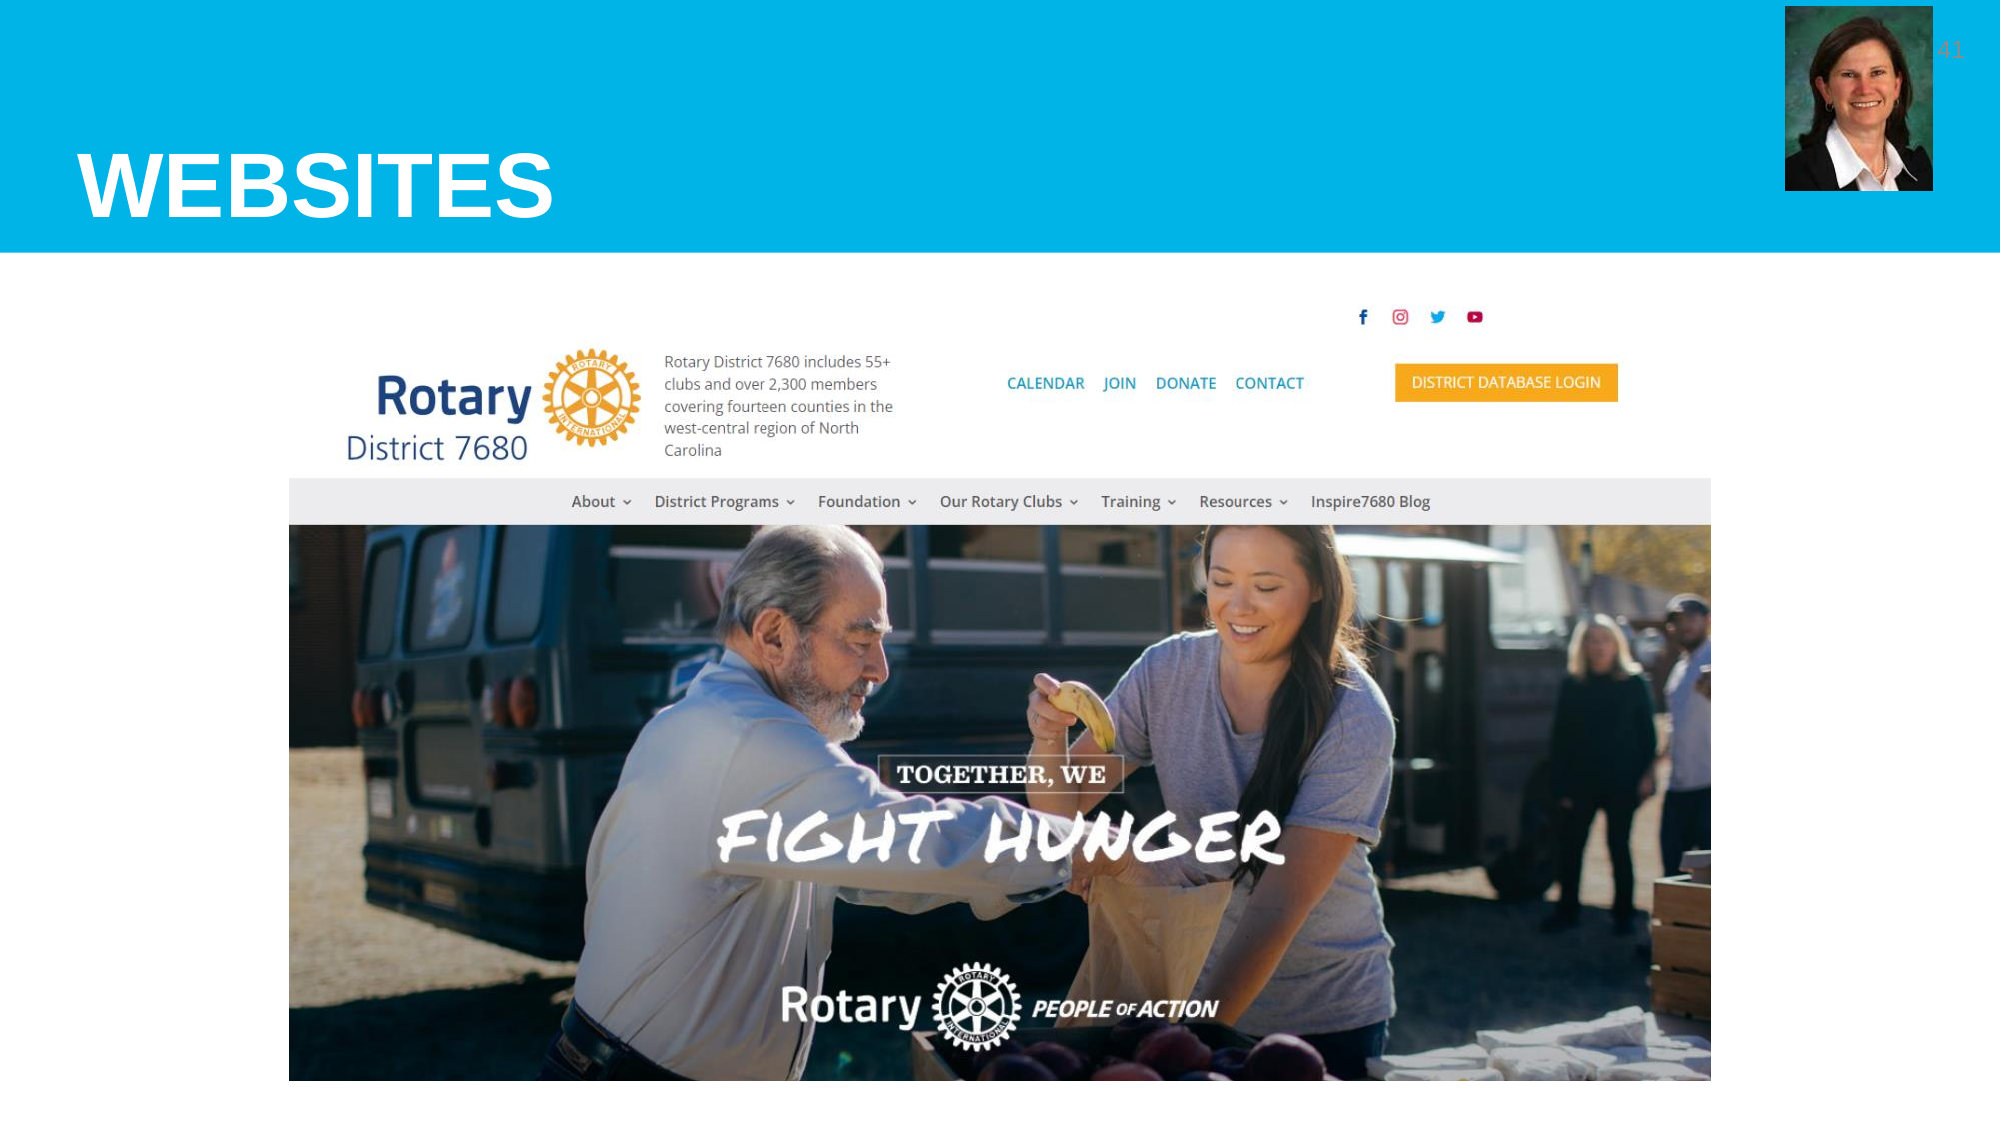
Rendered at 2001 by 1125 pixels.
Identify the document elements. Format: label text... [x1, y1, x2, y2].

title websiteS [62, 0, 1950, 253]
picture [1786, 7, 1932, 190]
picture [289, 290, 1711, 1081]
slide_number 41 [1933, 18, 1981, 79]
